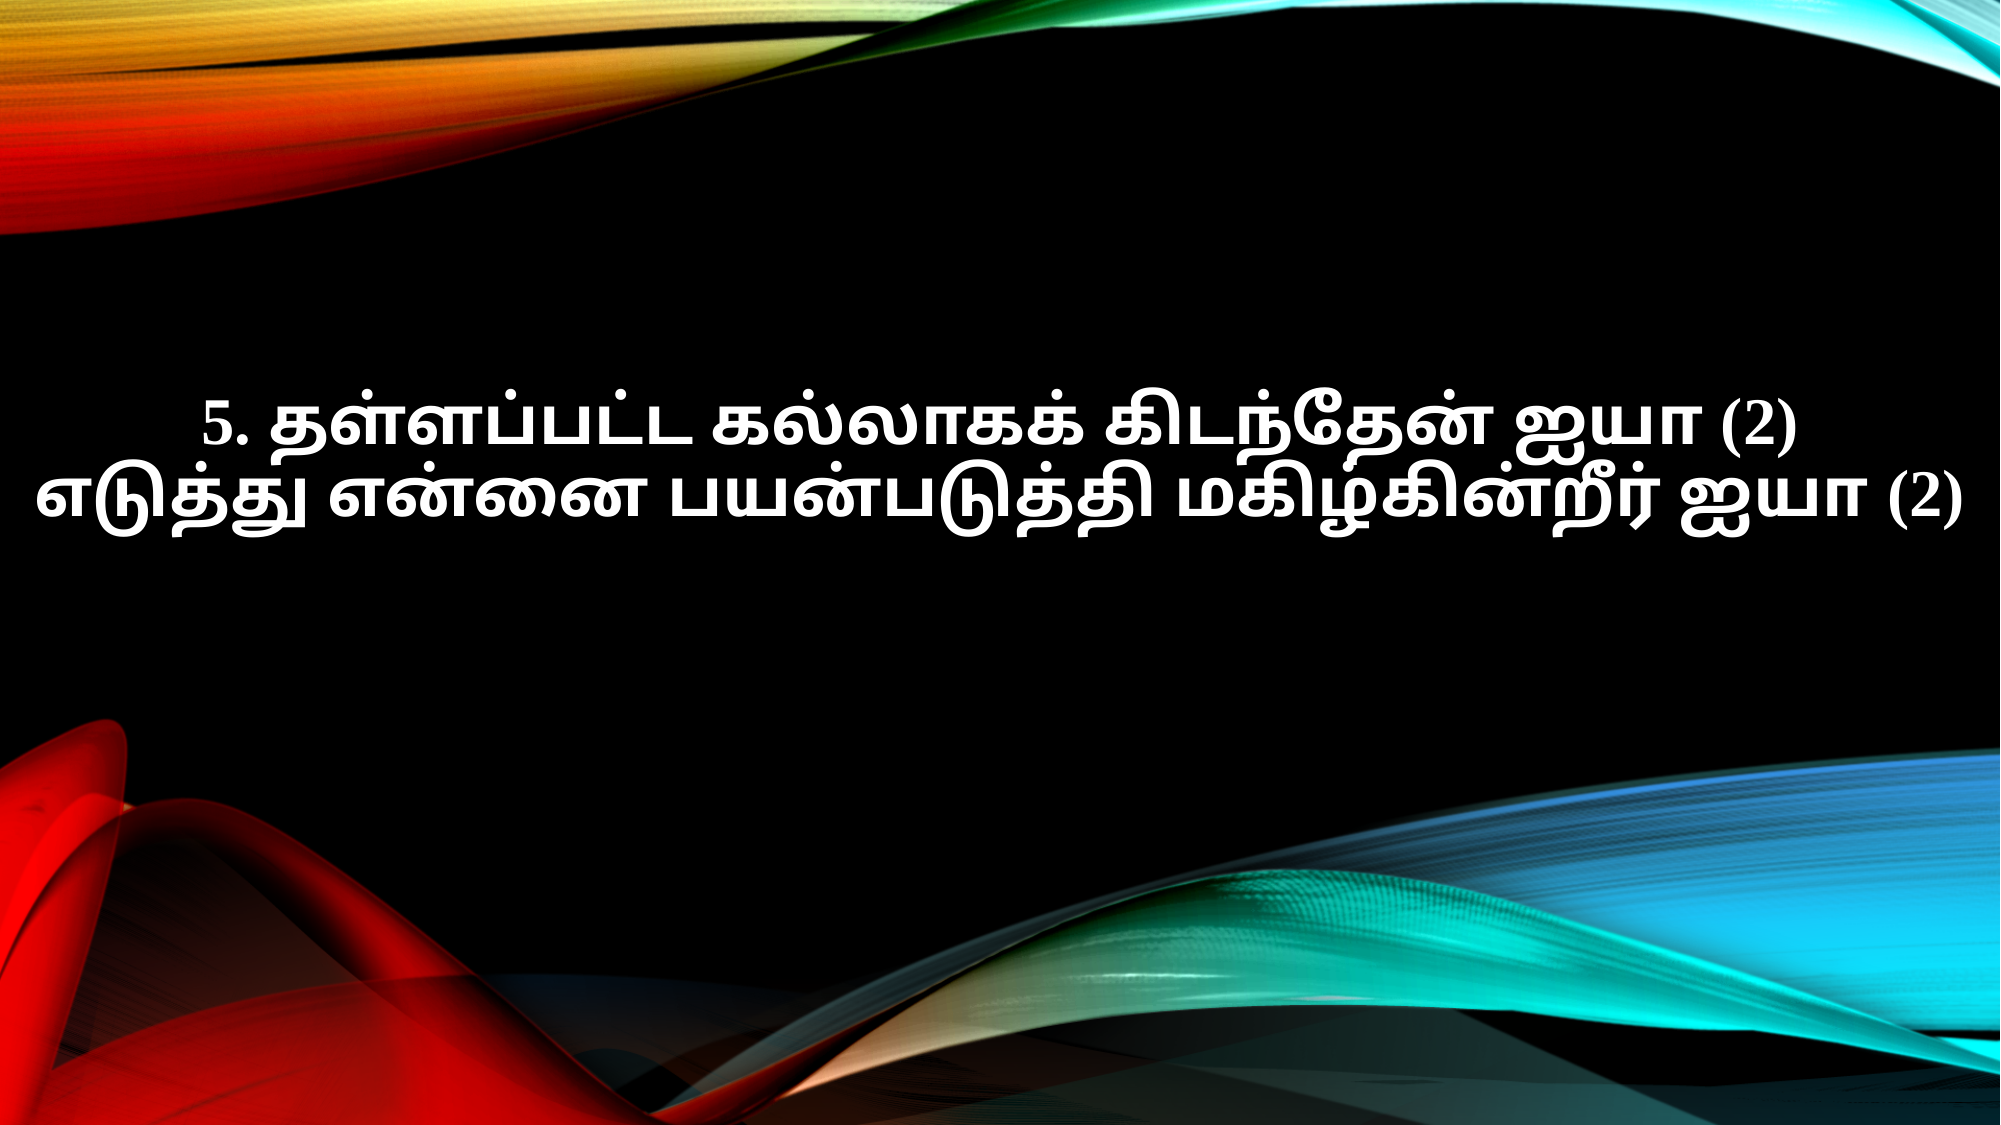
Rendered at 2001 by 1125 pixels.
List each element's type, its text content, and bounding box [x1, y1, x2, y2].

subtitle 5. தள்ளப்பட்ட கல்லாகக் கிடந்தேன் ஐயா (2) எடுத்து என்னை பயன்படுத்தி மகிழ்கின்றீர் ஐயா (2) [0, 0, 2000, 1125]
